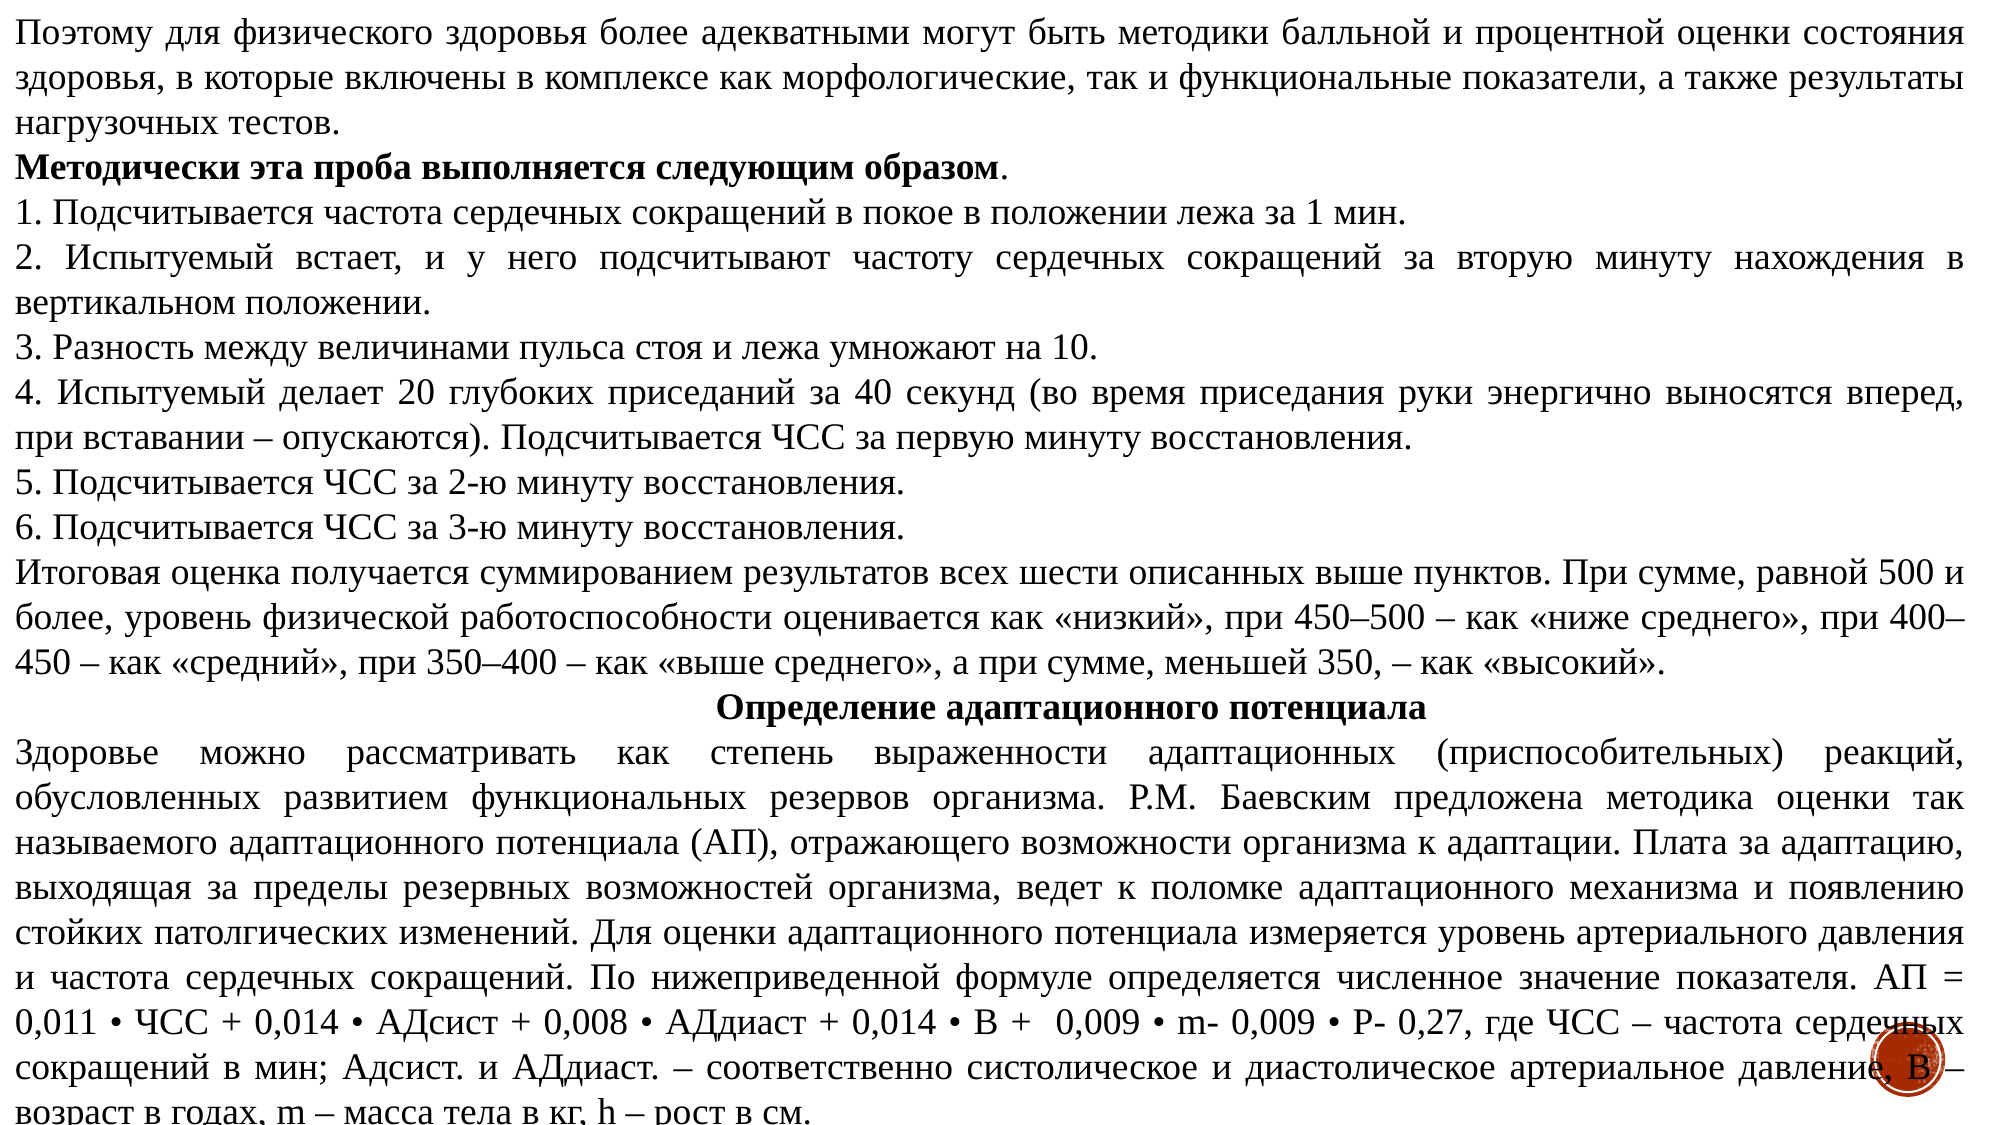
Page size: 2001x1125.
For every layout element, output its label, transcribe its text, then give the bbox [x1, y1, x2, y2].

text_box Поэтому для физического здоровья более адекватными могут быть методики балльной и процентной оценки состояния здоровья, в которые включены в комплексе как морфологические, так и функциональные показатели, а также результаты нагрузочных тестов. Методически эта проба выполняется следующим образом. 1. Подсчитывается частота сердечных сокращений в покое в положении лежа за 1 мин. 2. Испытуемый встает, и у него подсчитывают частоту сердечных сокращений за вторую минуту нахождения в вертикальном положении. 3. Разность между величинами пульса стоя и лежа умножают на 10. 4. Испытуемый делает 20 глубоких приседаний за 40 секунд (во время приседания руки энергично выносятся вперед, при вставании – опускаются). Подсчитывается ЧСС за первую минуту восстановления. 5. Подсчитывается ЧСС за 2-ю минуту восстановления. 6. Подсчитывается ЧСС за 3-ю минуту восстановления. Итоговая оценка получается суммированием результатов всех шести описанных выше пунктов. При сумме, равной 500 и более, уровень физической работоспособности оценивается как «низкий», при 450–500 – как «ниже среднего», при 400–450 – как «средний», при 350–400 – как «выше среднего», а при сумме, меньшей 350, – как «высокий». Определение адаптационного потенциала Здоровье можно рассматривать как степень выраженности адаптационных (приспособительных) реакций, обусловленных развитием функциональных резервов организма. Р.М. Баевским предложена методика оценки так называемого адаптационного потенциала (АП), отражающего возможности организма к адаптации. Плата за адаптацию, выходящая за пределы резервных возможностей организма, ведет к поломке адаптационного механизма и появлению стойких патолгических изменений. Для оценки адаптационного потенциала измеряется уровень артериального давления и частота сердечных сокращений. По нижеприведенной формуле определяется численное значение показателя. АП = 0,011 • ЧСС + 0,014 • АДсист + 0,008 • АДдиаст + 0,014 • В + 0,009 • m- 0,009 • Р- 0,27, где ЧСС – частота сердечных сокращений в мин; Адсист. и АДдиаст. – соответственно систолическое и диастолическое артериальное давление, В – возраст в годах, m – масса тела в кг, h – рост в см. [0, 0, 1982, 1125]
